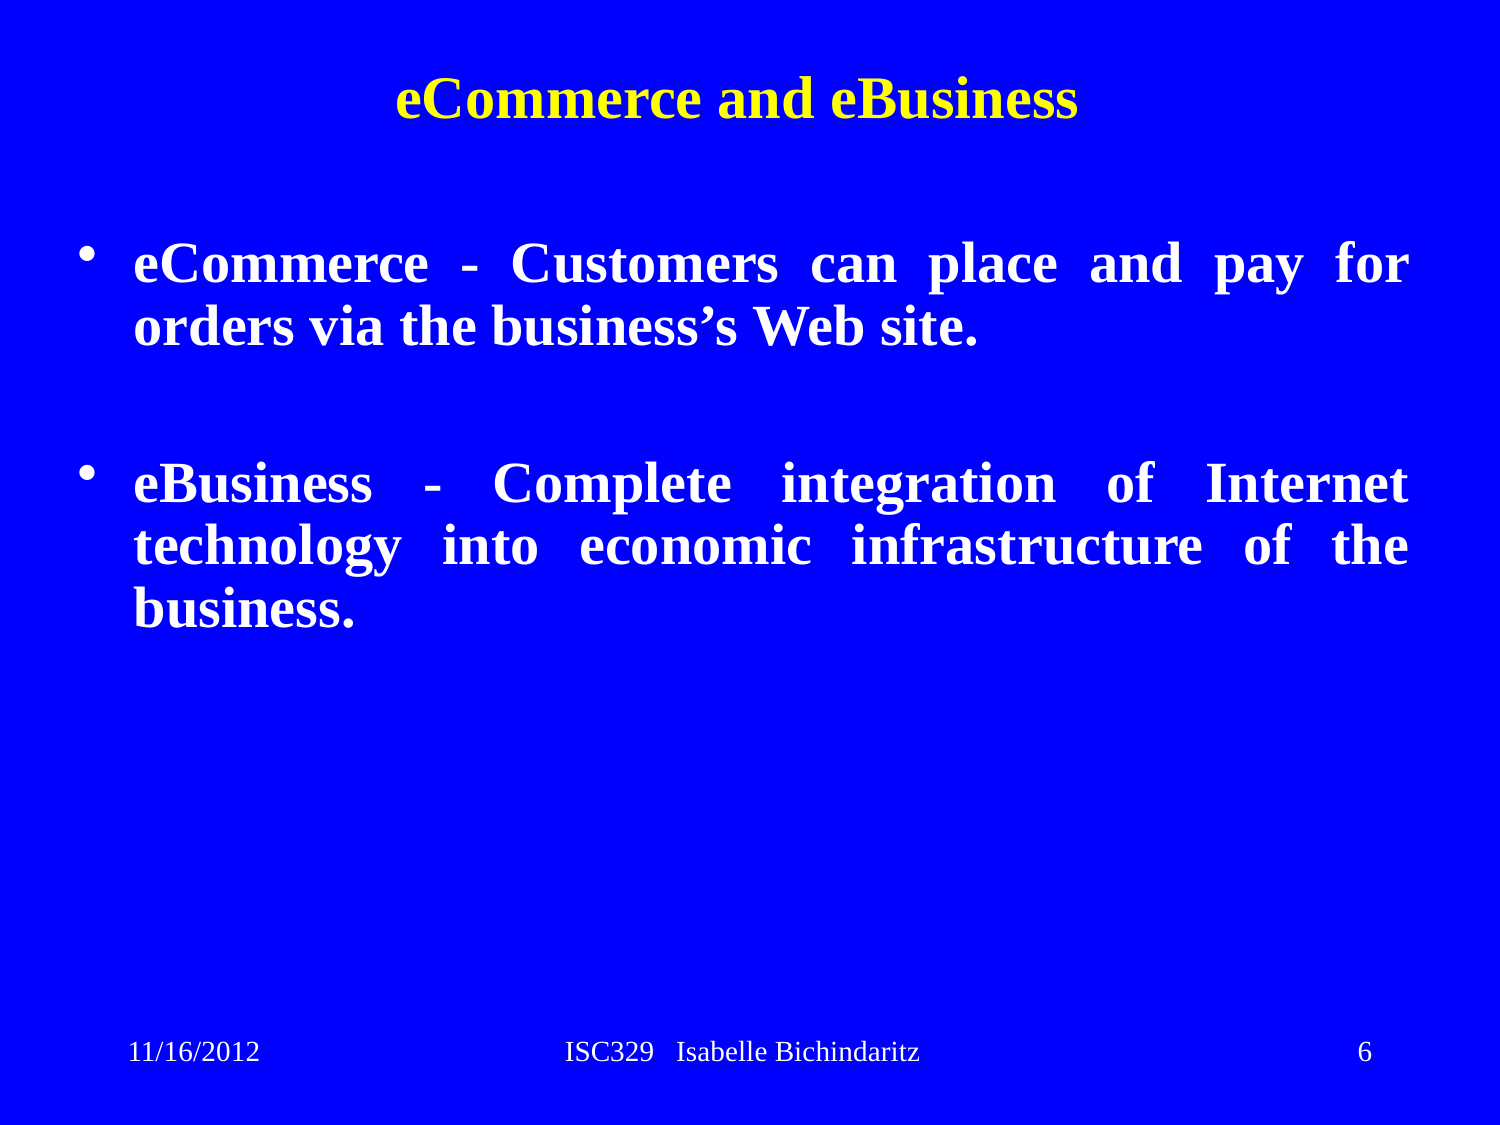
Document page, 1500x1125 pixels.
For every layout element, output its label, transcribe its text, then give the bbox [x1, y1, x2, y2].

title eCommerce and eBusiness [99, 0, 1376, 189]
slide_number 6 [1074, 1024, 1388, 1101]
footer ISC329 Isabelle Bichindaritz [512, 1024, 988, 1101]
list eCommerce - Customers can place and pay for orders via the business’s Web site. eBusiness - Complete integration of Internet technology into economic infrastructure of the business. [62, 224, 1426, 926]
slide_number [112, 1024, 426, 1101]
